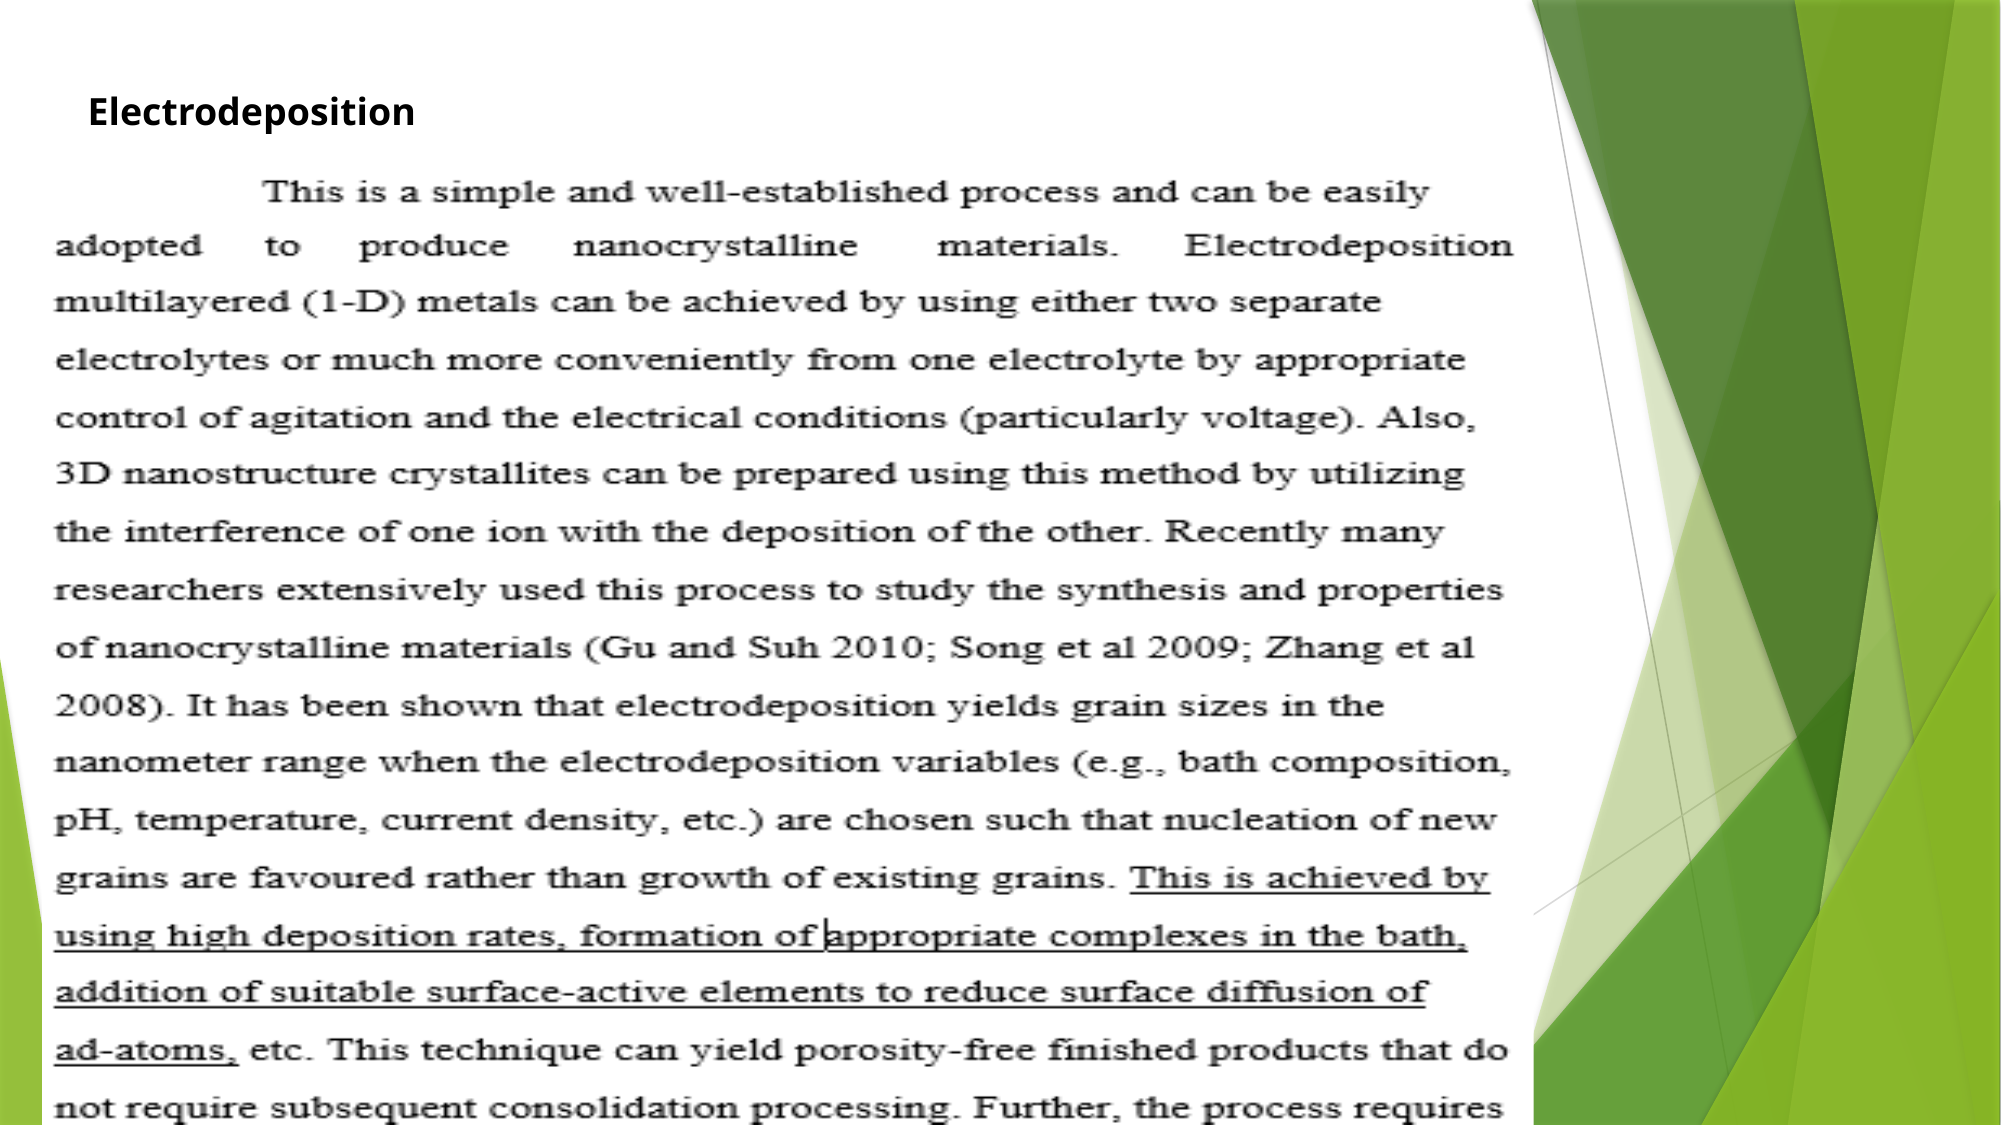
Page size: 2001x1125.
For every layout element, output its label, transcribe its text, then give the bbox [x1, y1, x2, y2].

text_box Electrodeposition [72, 80, 432, 140]
picture [41, 157, 1535, 1125]
